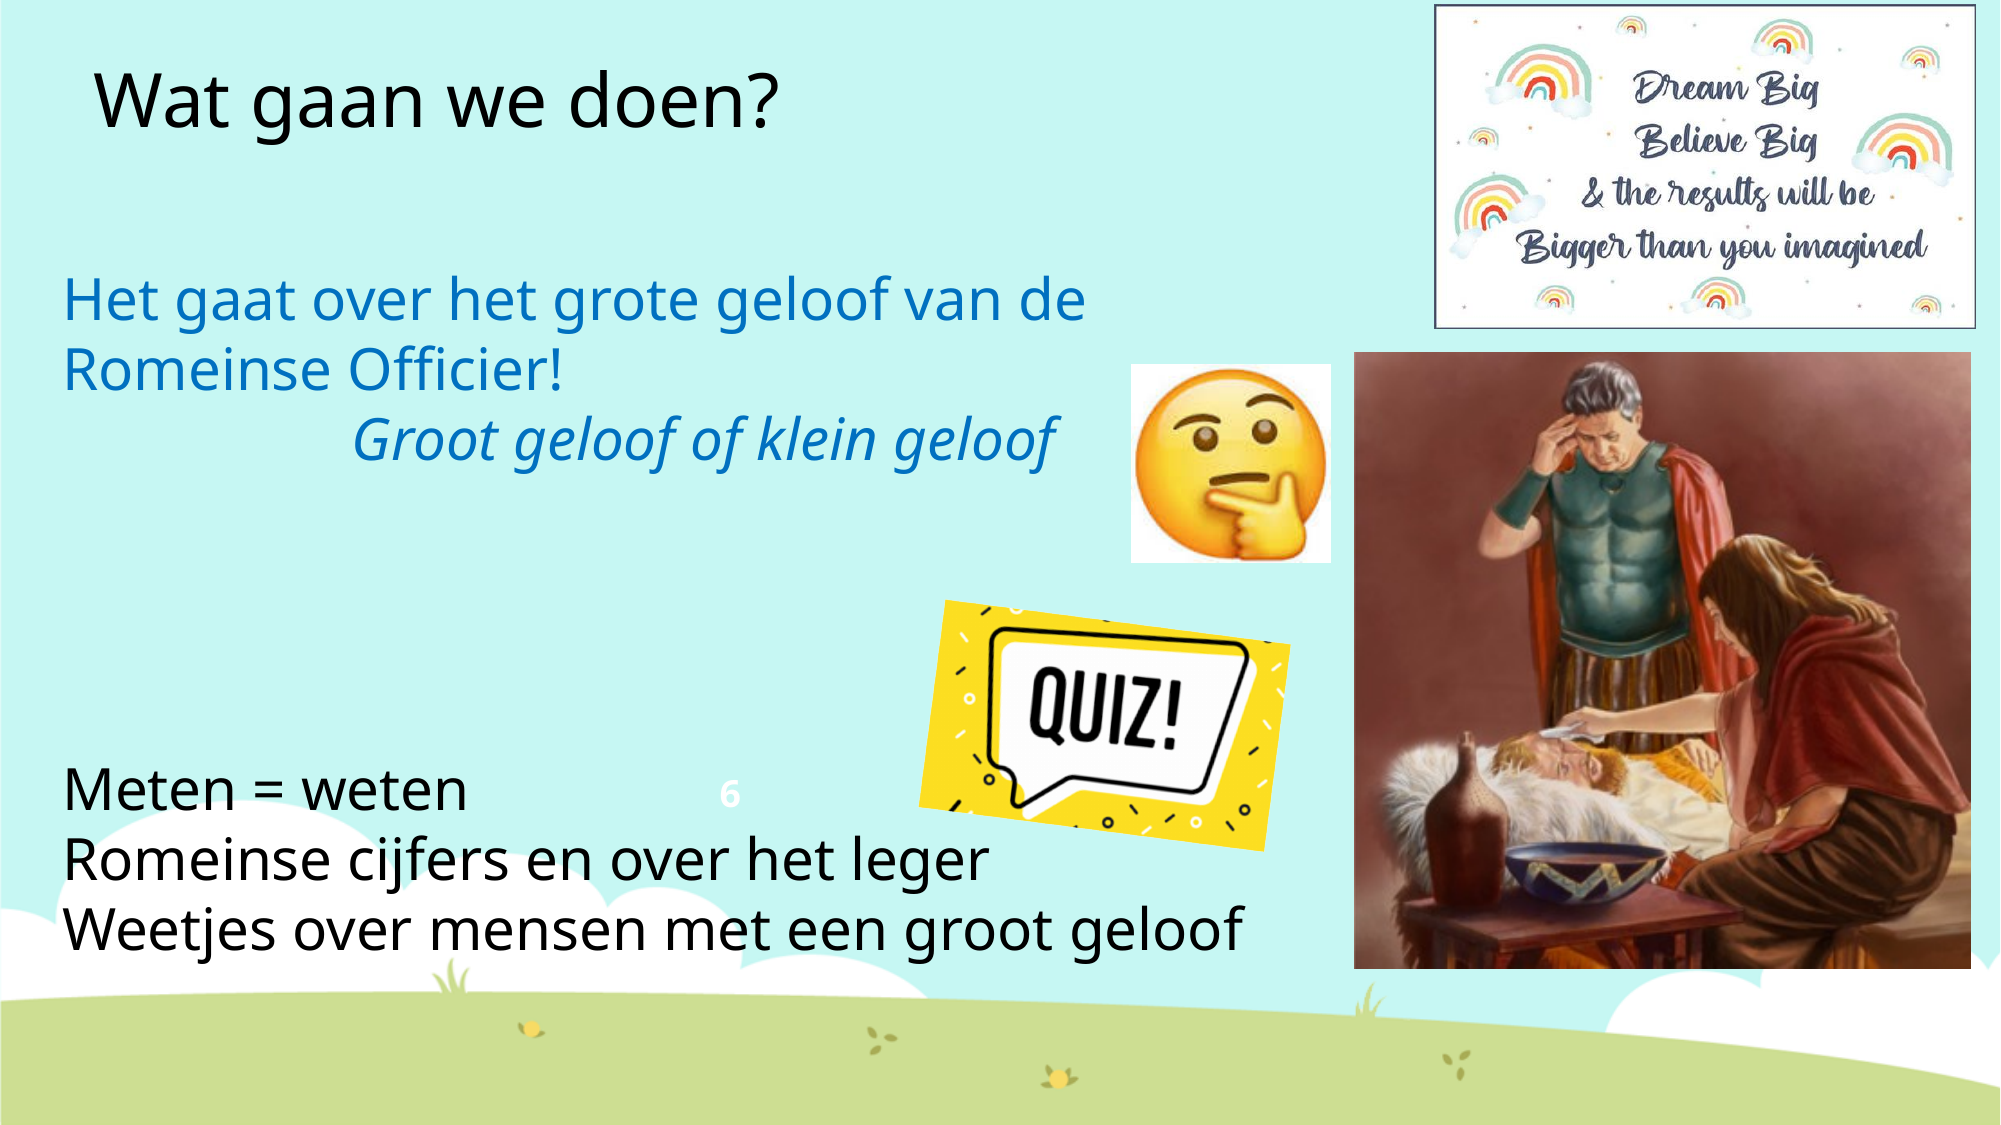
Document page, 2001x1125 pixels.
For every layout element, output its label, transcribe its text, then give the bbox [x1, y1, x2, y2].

text_box Het gaat over het grote geloof van de Romeinse Officier! Groot geloof of klein geloof Meten = weten Romeinse cijfers en over het leger Weetjes over mensen met een groot geloof [47, 254, 1360, 1015]
text_box Wat gaan we doen? [78, 45, 1083, 150]
picture [0, 0, 2001, 1125]
text_box [1265, 131, 1891, 352]
